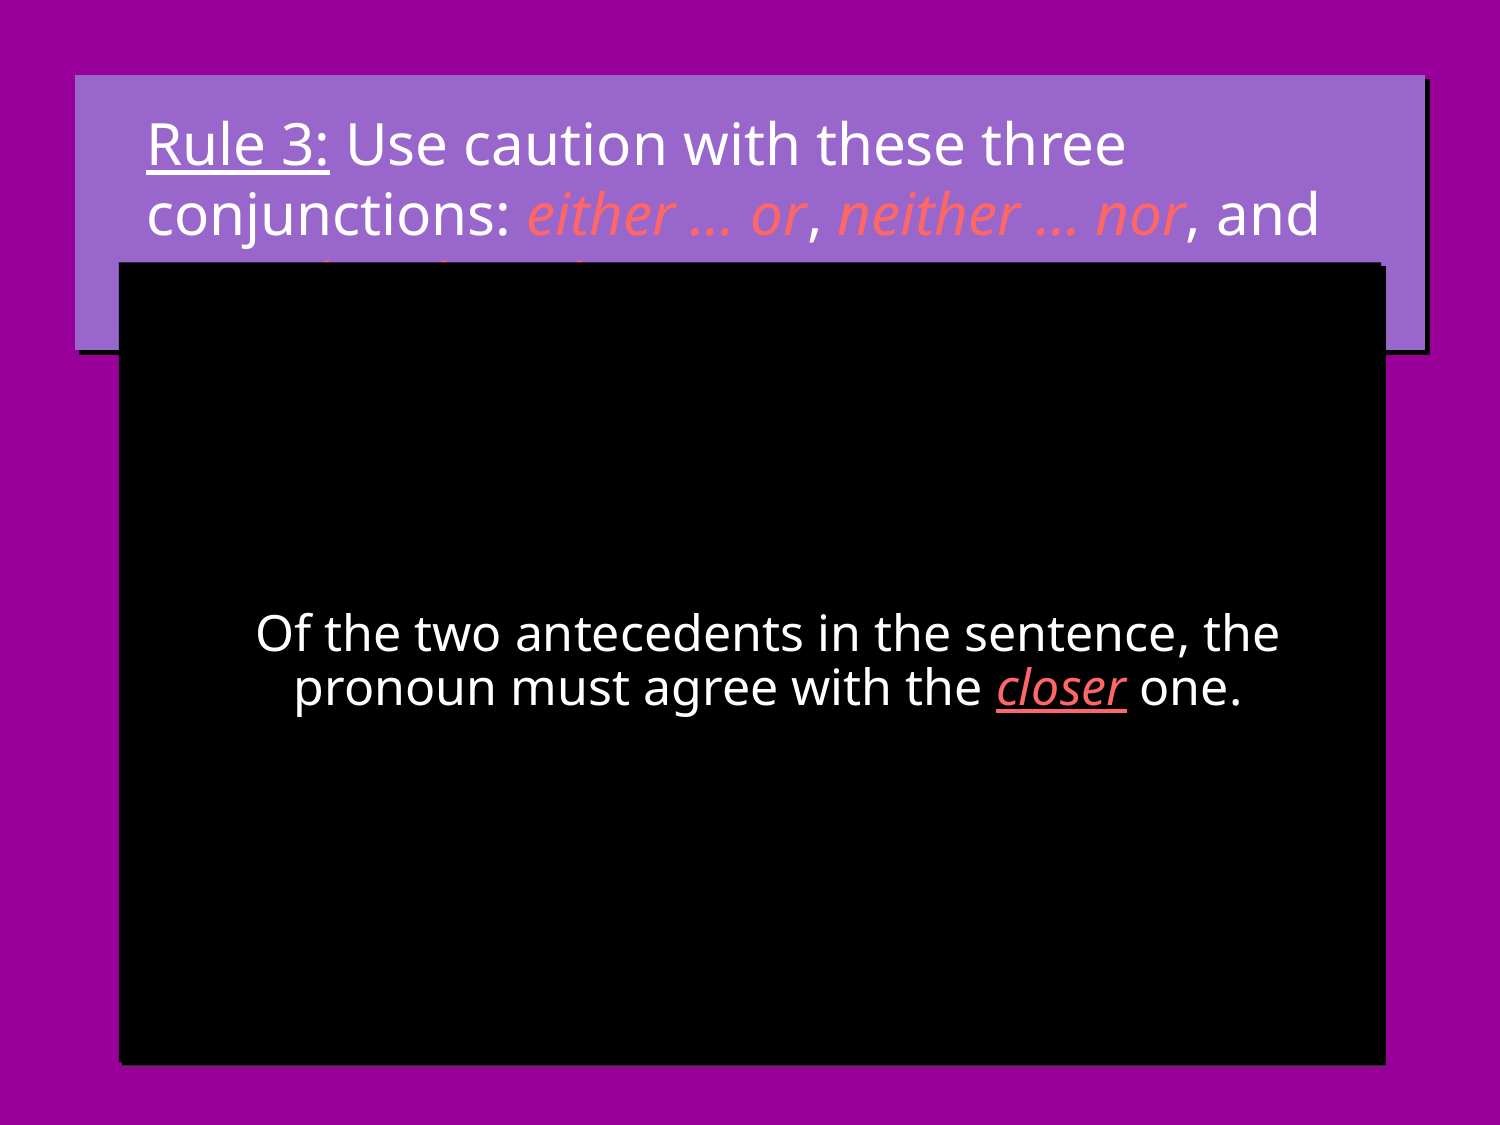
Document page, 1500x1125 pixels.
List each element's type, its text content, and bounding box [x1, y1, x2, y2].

list Of the two antecedents in the sentence, the pronoun must agree with the closer one. [118, 262, 1382, 1063]
title Rule 3: Use caution with these three conjunctions: either … or, neither … nor, and not only … but also. [74, 74, 1426, 351]
